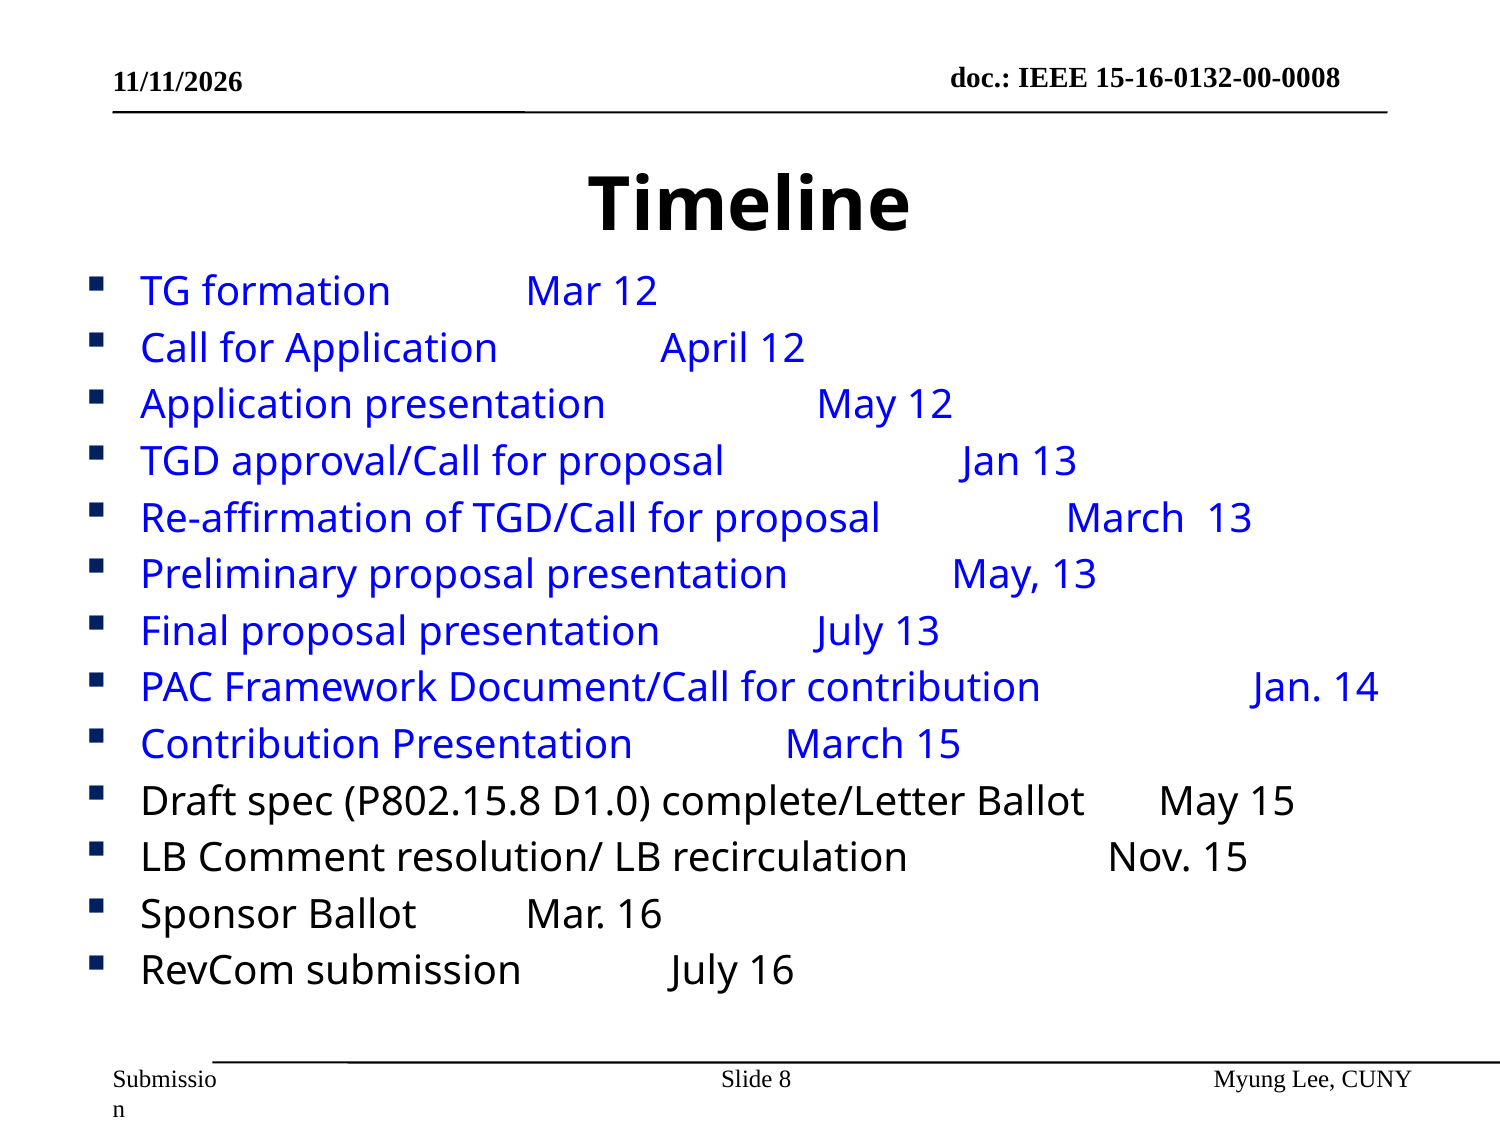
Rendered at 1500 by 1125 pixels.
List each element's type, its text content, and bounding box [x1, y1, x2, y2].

footer Myung Lee, CUNY [855, 1061, 1413, 1124]
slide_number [112, 61, 376, 98]
title Timeline [112, 112, 1388, 257]
slide_number Slide 8 [712, 1061, 800, 1093]
list TG formation Mar 12 Call for Application April 12 Application presentation May 12 TGD approval/Call for proposal Jan 13 Re-affirmation of TGD/Call for proposal March 13 Preliminary proposal presentation May, 13 Final proposal presentation July 13 PAC Framework Document/Call for contribution Jan. 14 Contribution Presentation March 15 Draft spec (P802.15.8 D1.0) complete/Letter Ballot May 15 LB Comment resolution/ LB recirculation Nov. 15 Sponsor Ballot Mar. 16 RevCom submission July 16 [70, 257, 1421, 1053]
